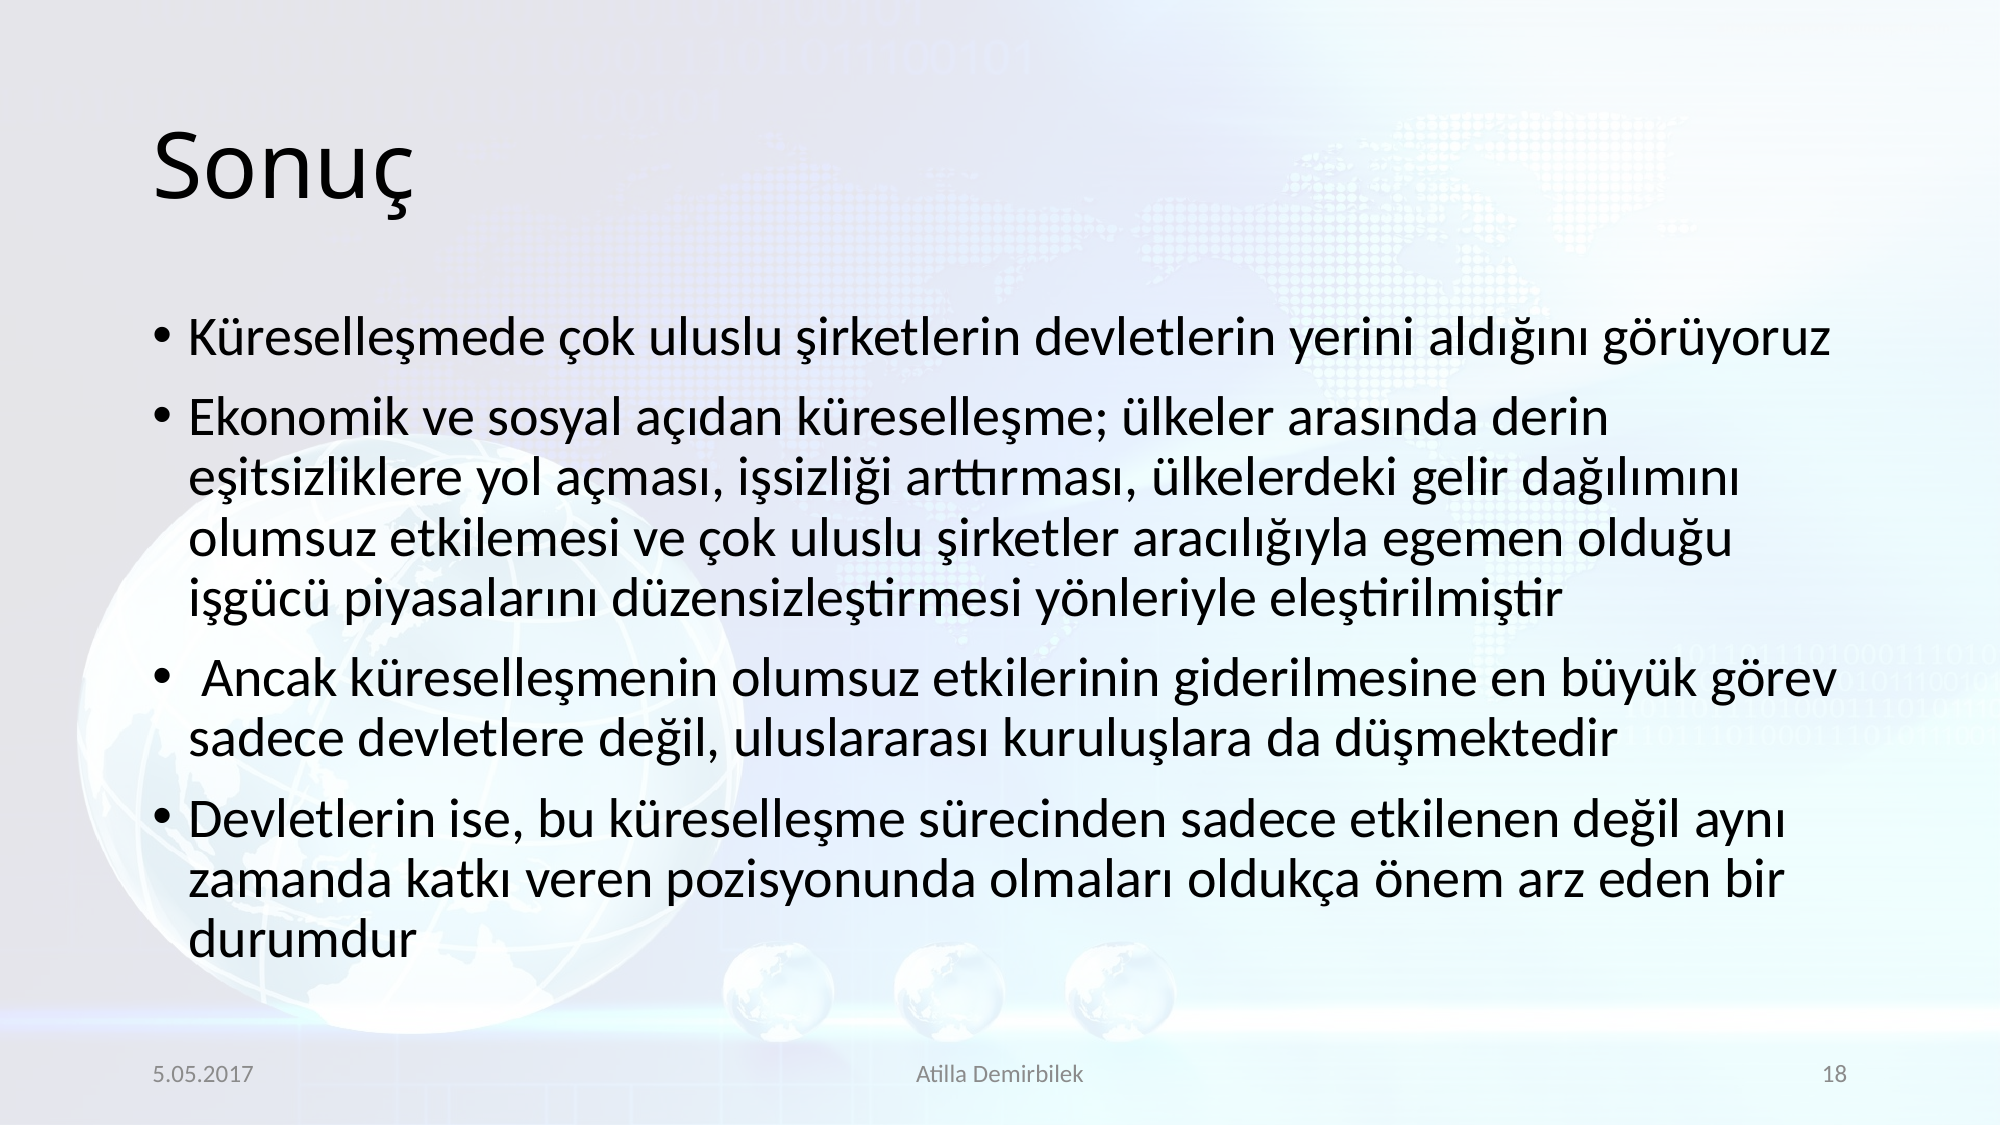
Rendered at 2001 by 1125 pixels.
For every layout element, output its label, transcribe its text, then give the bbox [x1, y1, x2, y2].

footer Atilla Demirbilek [662, 1042, 1338, 1103]
list Küreselleşmede çok uluslu şirketlerin devletlerin yerini aldığını görüyoruz Ekonomik ve sosyal açıdan küreselleşme; ülkeler arasında derin eşitsizliklere yol açması, işsizliği arttırması, ülkelerdeki gelir dağılımını olumsuz etkilemesi ve çok uluslu şirketler aracılığıyla egemen olduğu işgücü piyasalarını düzensizleştirmesi yönleriyle eleştirilmiştir Ancak küreselleşmenin olumsuz etkilerinin giderilmesine en büyük görev sadece devletlere değil, uluslararası kuruluşlara da düşmektedir Devletlerin ise, bu küreselleşme sürecinden sadece etkilenen değil aynı zamanda katkı veren pozisyonunda olmaları oldukça önem arz eden bir durumdur [137, 299, 1863, 1014]
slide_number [137, 1042, 588, 1103]
title Sonuç [137, 59, 1863, 278]
slide_number 18 [1412, 1042, 1863, 1103]
